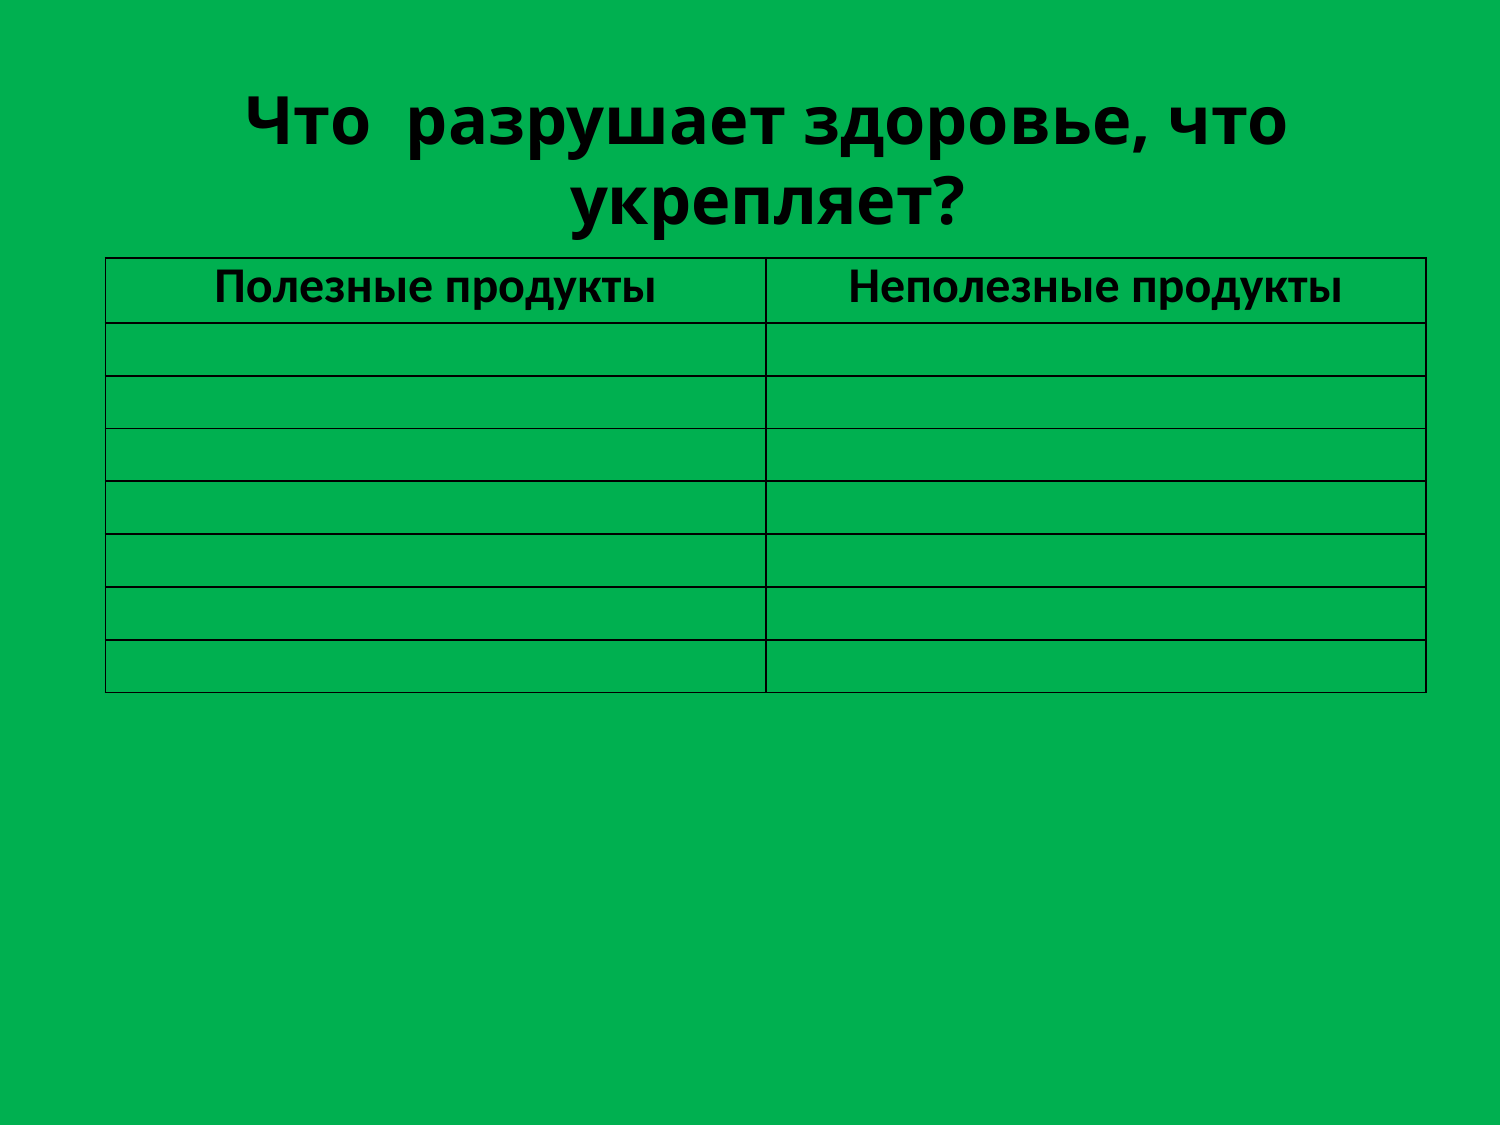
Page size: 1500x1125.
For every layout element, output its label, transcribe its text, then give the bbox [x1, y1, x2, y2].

table_header Полезные продукты [106, 259, 117, 322]
table_cell [106, 641, 765, 692]
table_cell [767, 535, 1425, 586]
table_cell [106, 429, 765, 480]
table_cell [106, 482, 765, 533]
table_cell [767, 377, 1425, 428]
table_cell [106, 324, 117, 375]
table_cell [767, 429, 1425, 480]
table_cell [106, 535, 765, 586]
table_header Неполезные продукты [1418, 259, 1425, 322]
table_cell [106, 588, 765, 639]
table_cell [106, 377, 765, 428]
table_cell [767, 482, 1425, 533]
text_box Что разрушает здоровье, что укрепляет? [117, 70, 1418, 405]
table_cell [1418, 324, 1425, 375]
table_cell [767, 588, 1425, 639]
table_cell [767, 641, 1425, 692]
